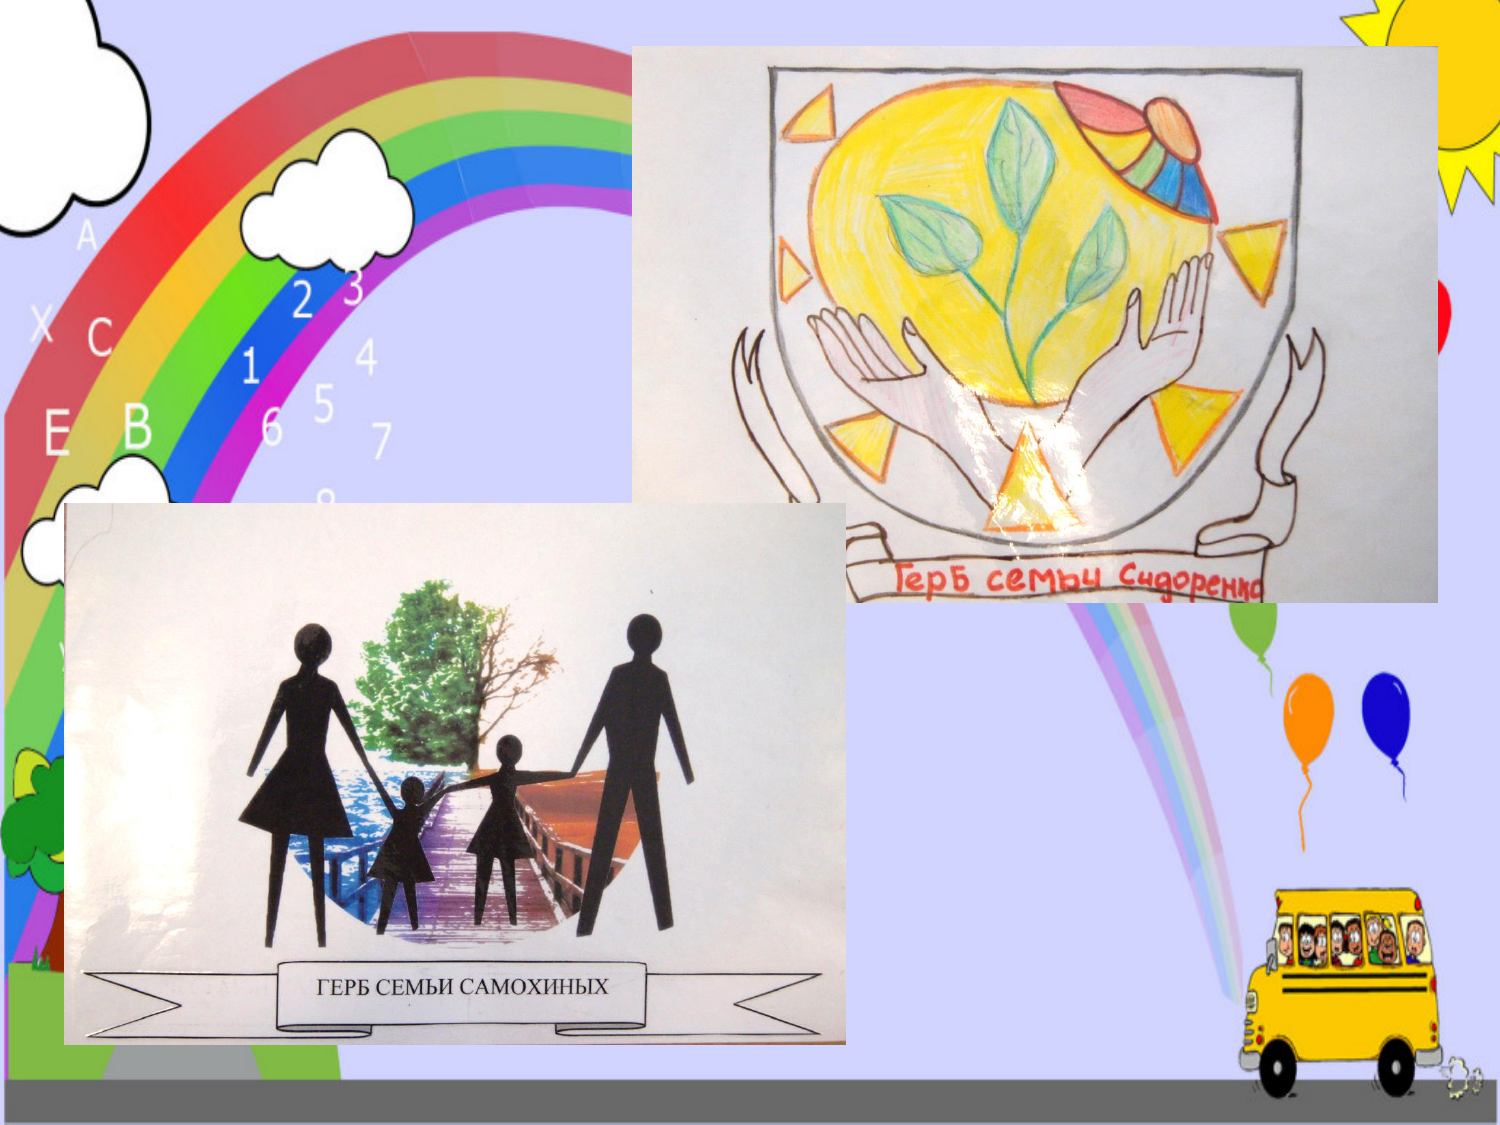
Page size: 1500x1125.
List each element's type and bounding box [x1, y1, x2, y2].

picture [0, 0, 1500, 1125]
list [632, 46, 1438, 603]
